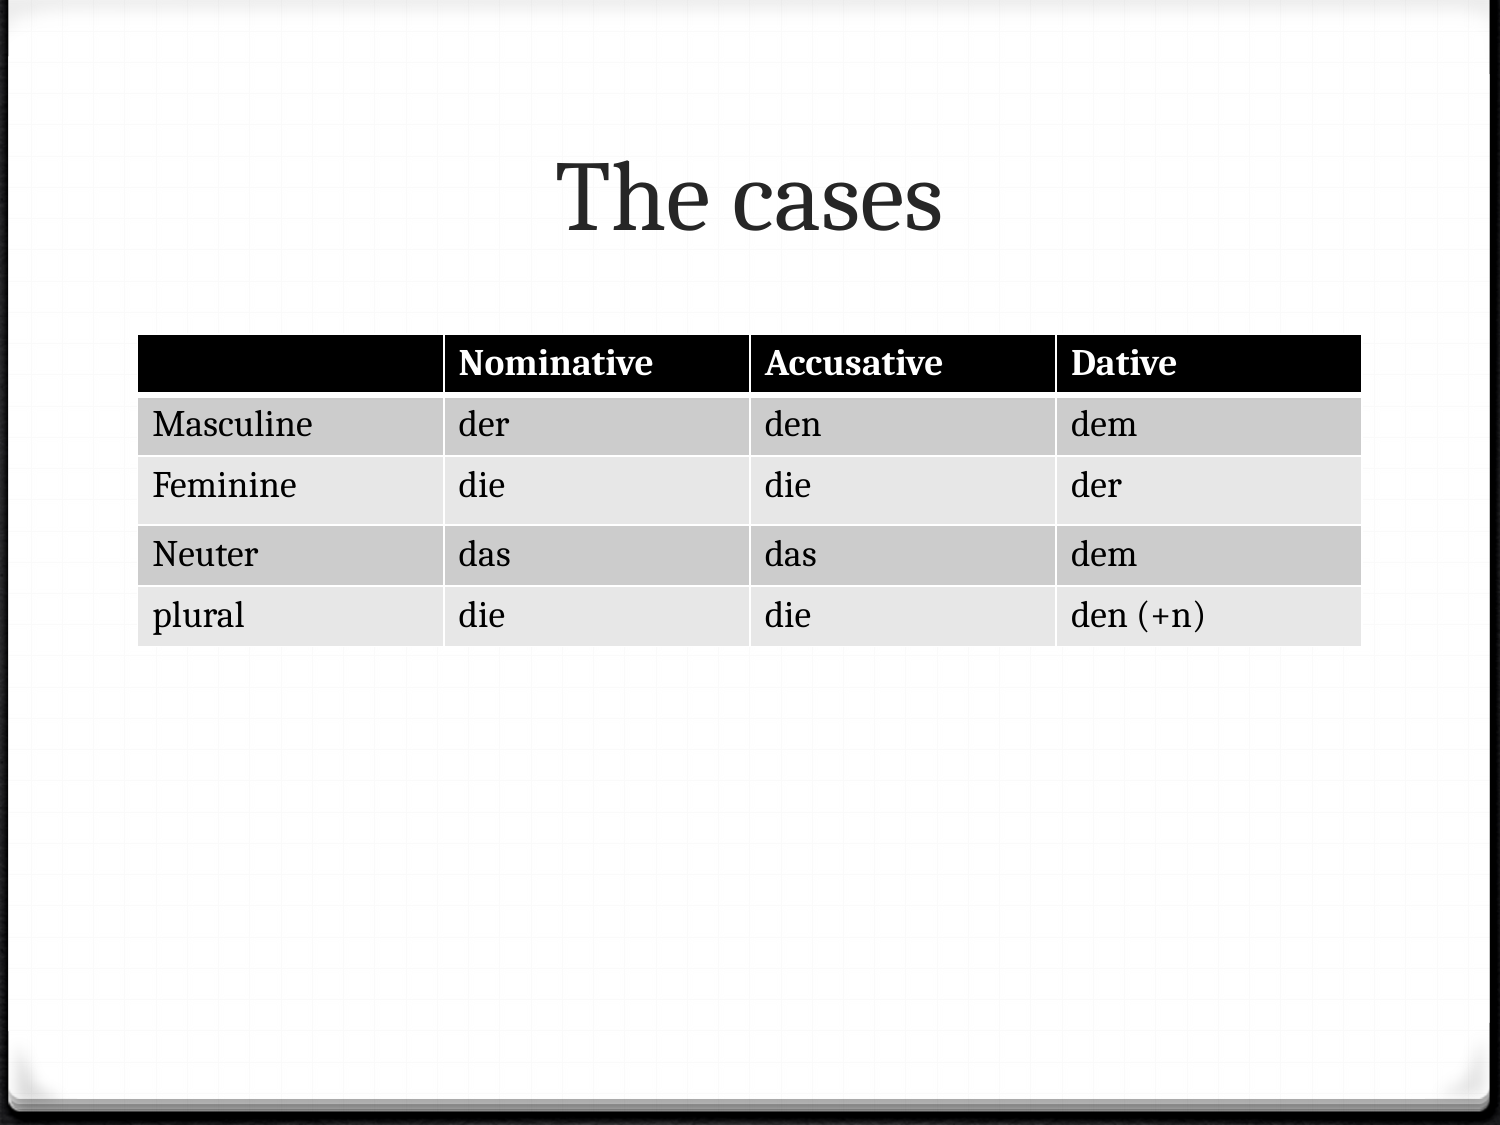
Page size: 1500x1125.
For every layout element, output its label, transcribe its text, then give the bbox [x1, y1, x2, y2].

table_cell Masculine [138, 398, 443, 455]
table_cell die [751, 457, 1055, 524]
table_cell die [445, 587, 749, 646]
table_cell das [751, 526, 1055, 585]
table_cell Neuter [138, 526, 443, 585]
table_cell die [751, 587, 1055, 646]
table_cell das [445, 526, 749, 585]
table_cell den (+n) [1057, 587, 1361, 646]
table_cell dem [1057, 398, 1361, 455]
title The cases [90, 71, 1410, 309]
table_cell der [445, 398, 749, 455]
table_header Nominative [445, 335, 749, 392]
table_cell die [445, 457, 749, 524]
table_header [138, 335, 443, 392]
table_cell der [1057, 457, 1361, 524]
picture [0, 0, 1500, 1125]
table_cell den [751, 398, 1055, 455]
table_header Accusative [751, 335, 1055, 392]
table_cell Feminine [138, 457, 443, 524]
table_cell plural [138, 587, 443, 646]
table_cell dem [1057, 526, 1361, 585]
table_header Dative [1057, 335, 1361, 392]
